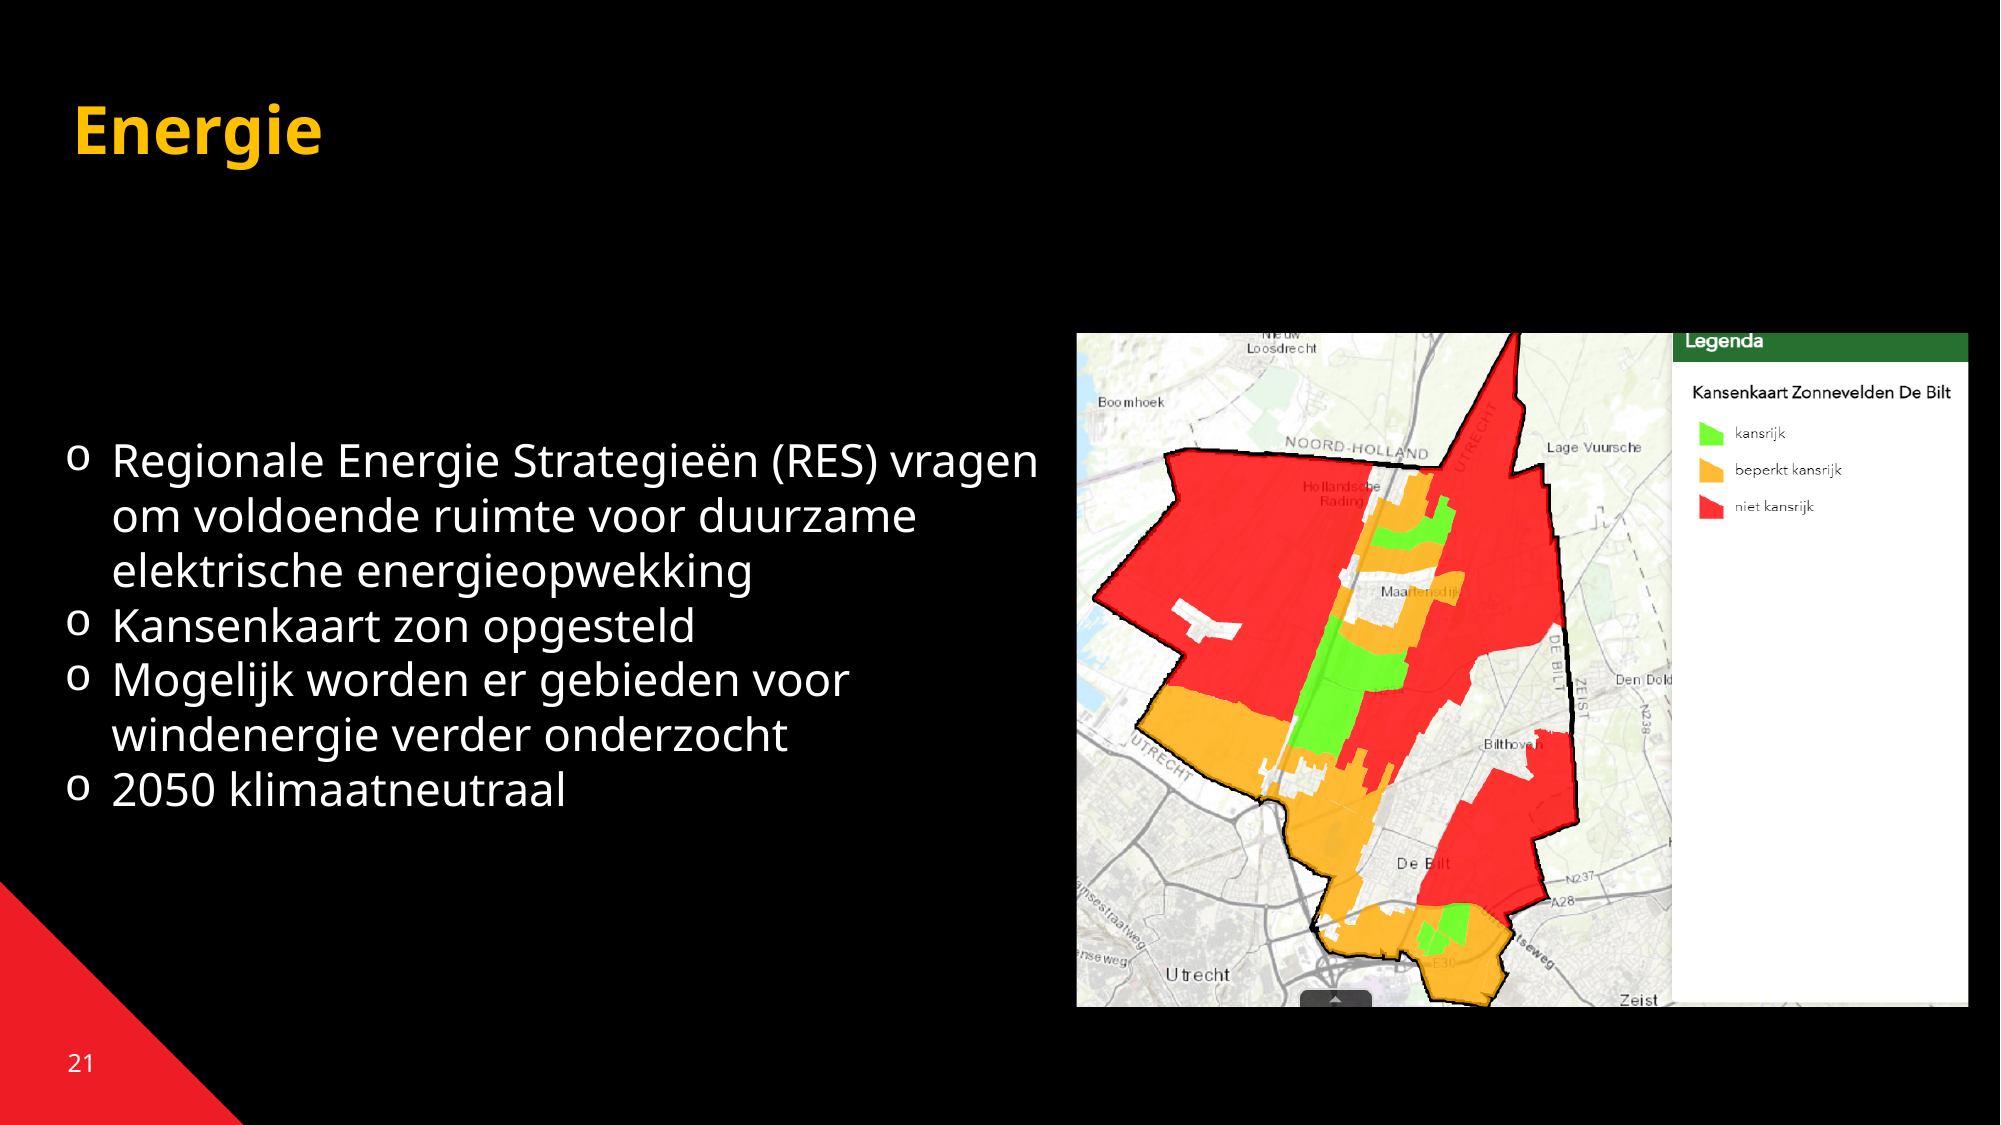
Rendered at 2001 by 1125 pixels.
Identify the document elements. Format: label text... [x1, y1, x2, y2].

slide_number 21 [0, 1034, 112, 1095]
text_box [0, 879, 246, 1125]
text_box Energie [57, 80, 431, 176]
picture [1076, 333, 1969, 1007]
text_box Regionale Energie Strategieën (RES) vragen om voldoende ruimte voor duurzame elektrische energieopwekking Kansenkaart zon opgesteld Mogelijk worden er gebieden voor windenergie verder onderzocht 2050 klimaatneutraal [49, 423, 1116, 1029]
